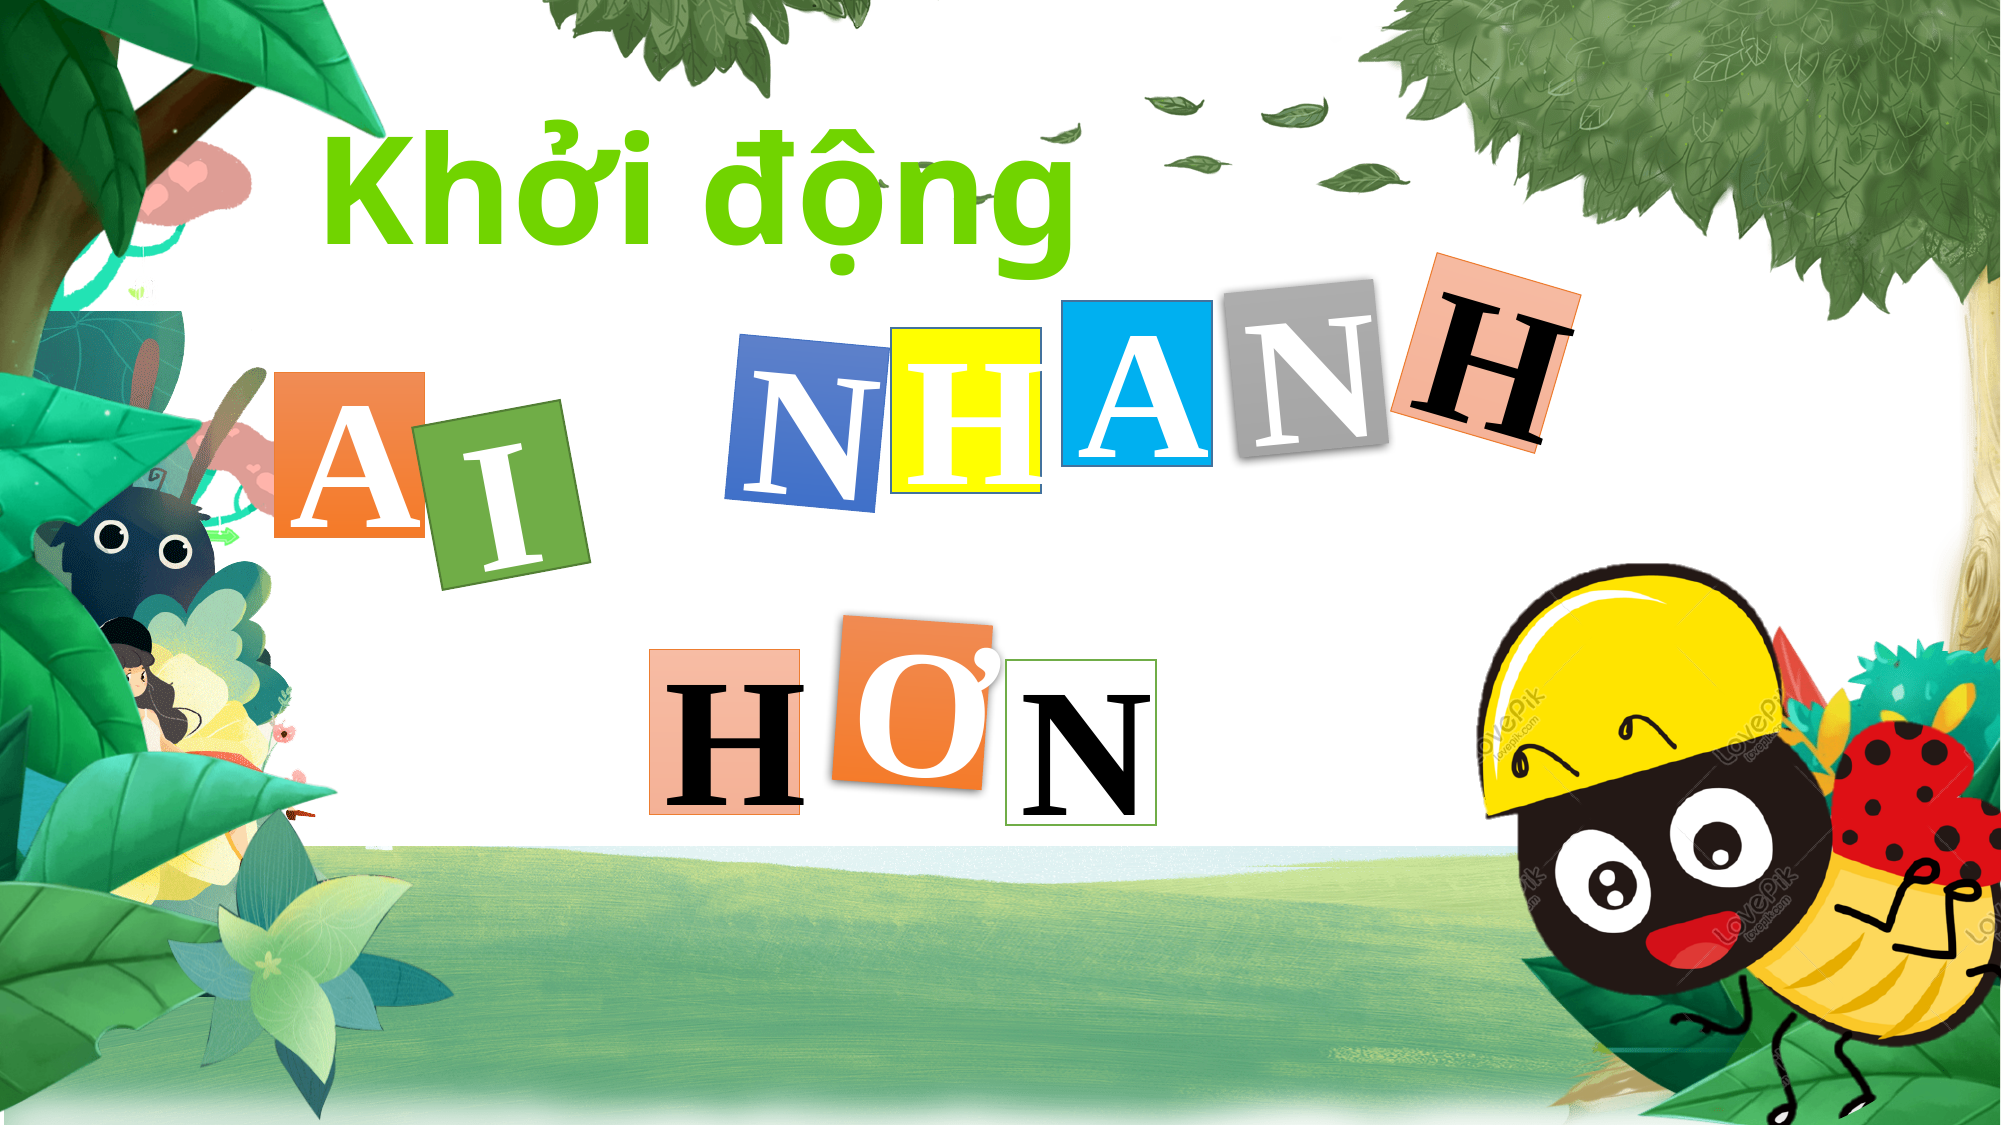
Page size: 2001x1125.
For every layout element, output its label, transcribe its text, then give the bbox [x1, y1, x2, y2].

text_box Ơ [831, 615, 994, 791]
text_box I [411, 398, 592, 591]
picture [0, 0, 2001, 1125]
text_box N [1005, 659, 1157, 826]
text_box N [1223, 279, 1390, 458]
text_box A [274, 372, 425, 538]
text_box N [724, 333, 890, 513]
text_box A [1061, 300, 1213, 467]
text_box H [1390, 252, 1582, 454]
text_box H [890, 327, 1042, 494]
text_box Khởi động [300, 87, 1686, 283]
text_box H [649, 649, 800, 815]
